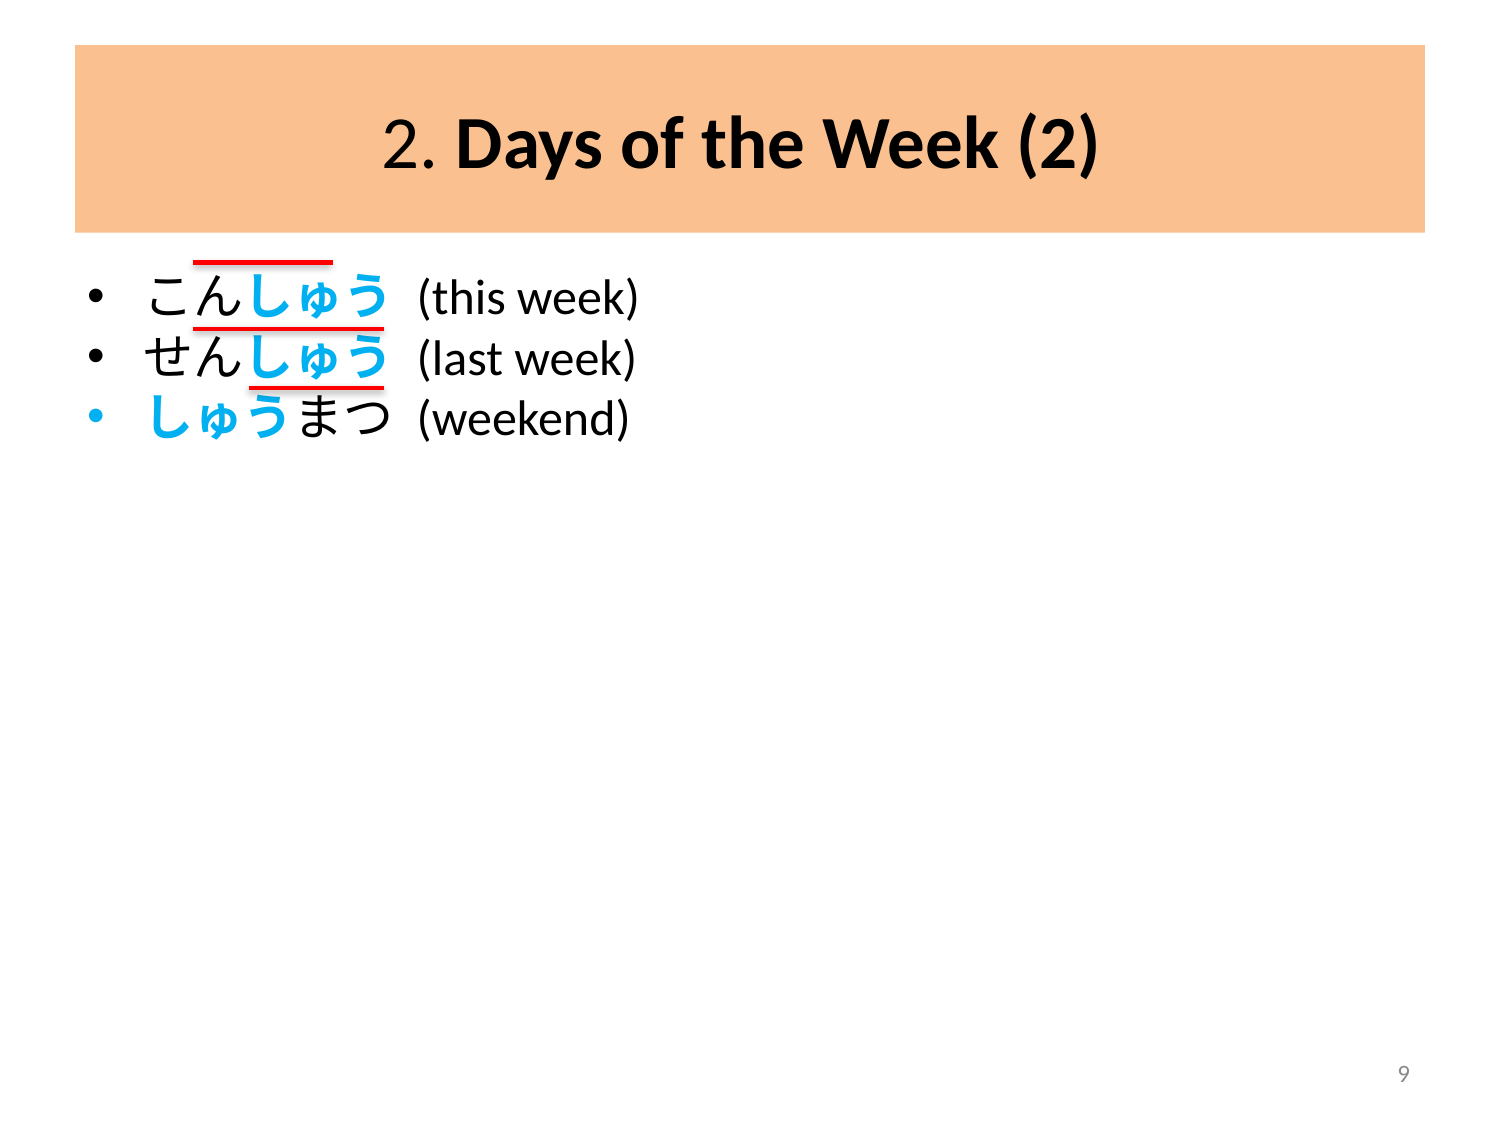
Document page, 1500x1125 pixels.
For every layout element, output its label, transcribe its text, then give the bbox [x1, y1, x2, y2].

slide_number 9 [1074, 1042, 1425, 1103]
title 2. Days of the Week (2) [75, 45, 1425, 233]
list こんしゅう (this week) せんしゅう (last week) しゅうまつ (weekend) [72, 257, 1425, 1043]
